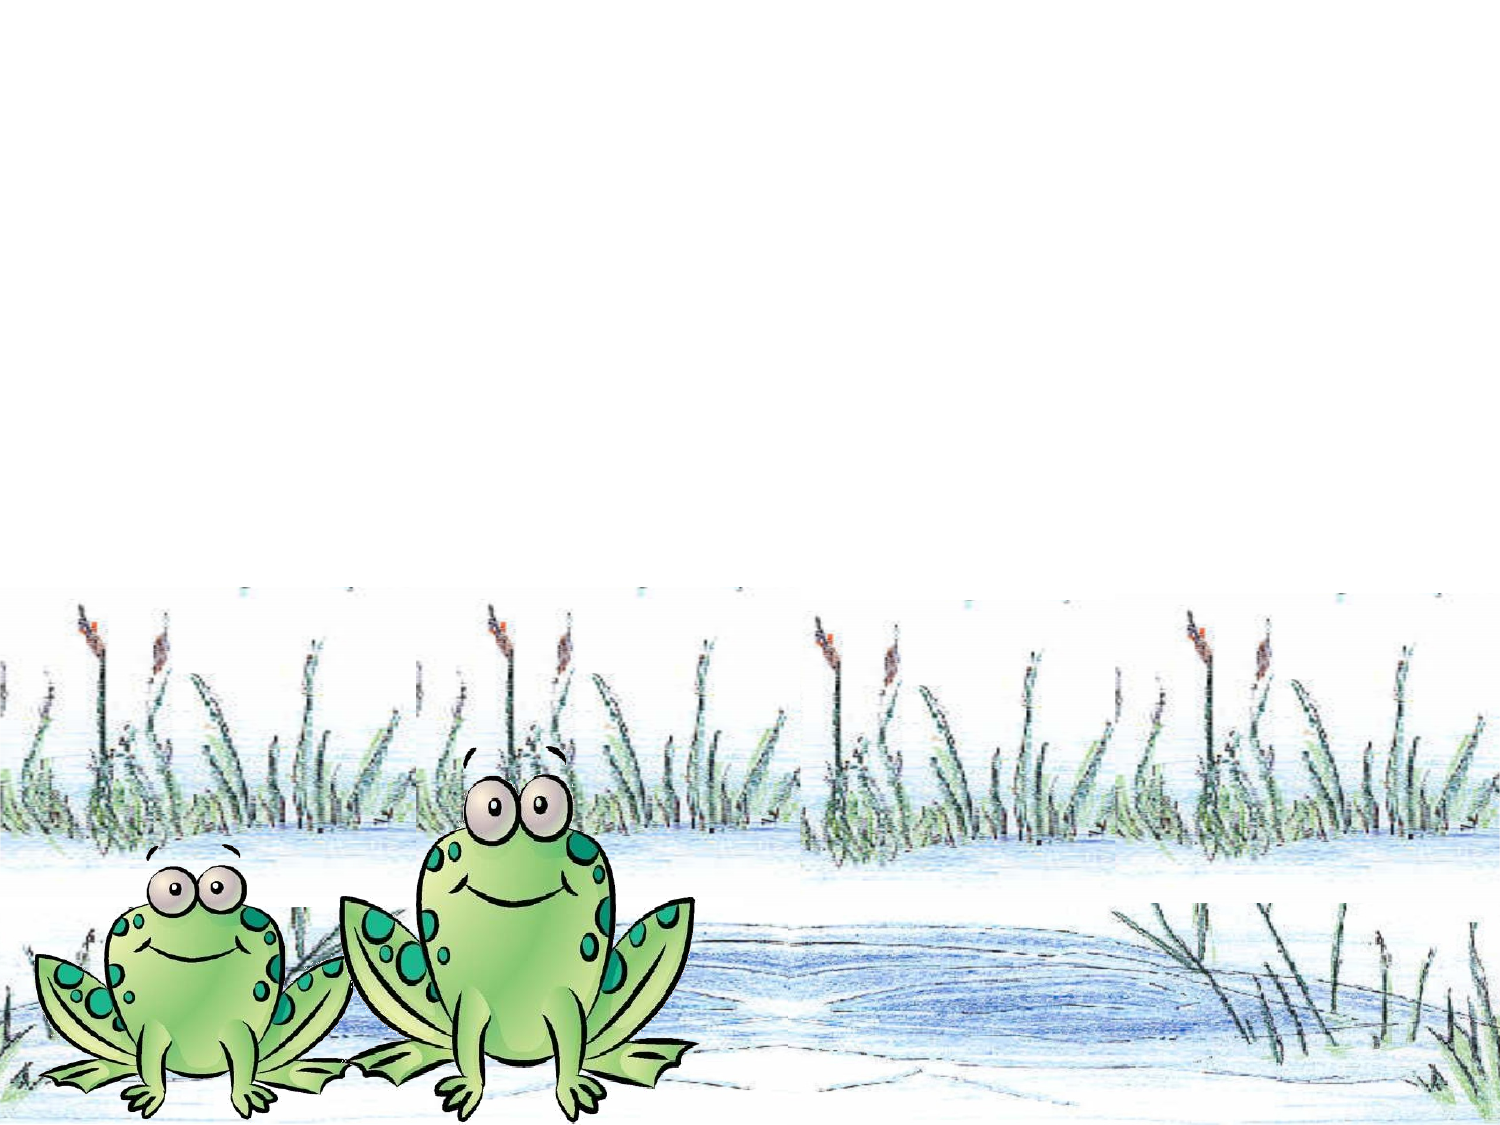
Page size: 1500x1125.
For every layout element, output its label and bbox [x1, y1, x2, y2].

picture [0, 587, 1500, 1125]
